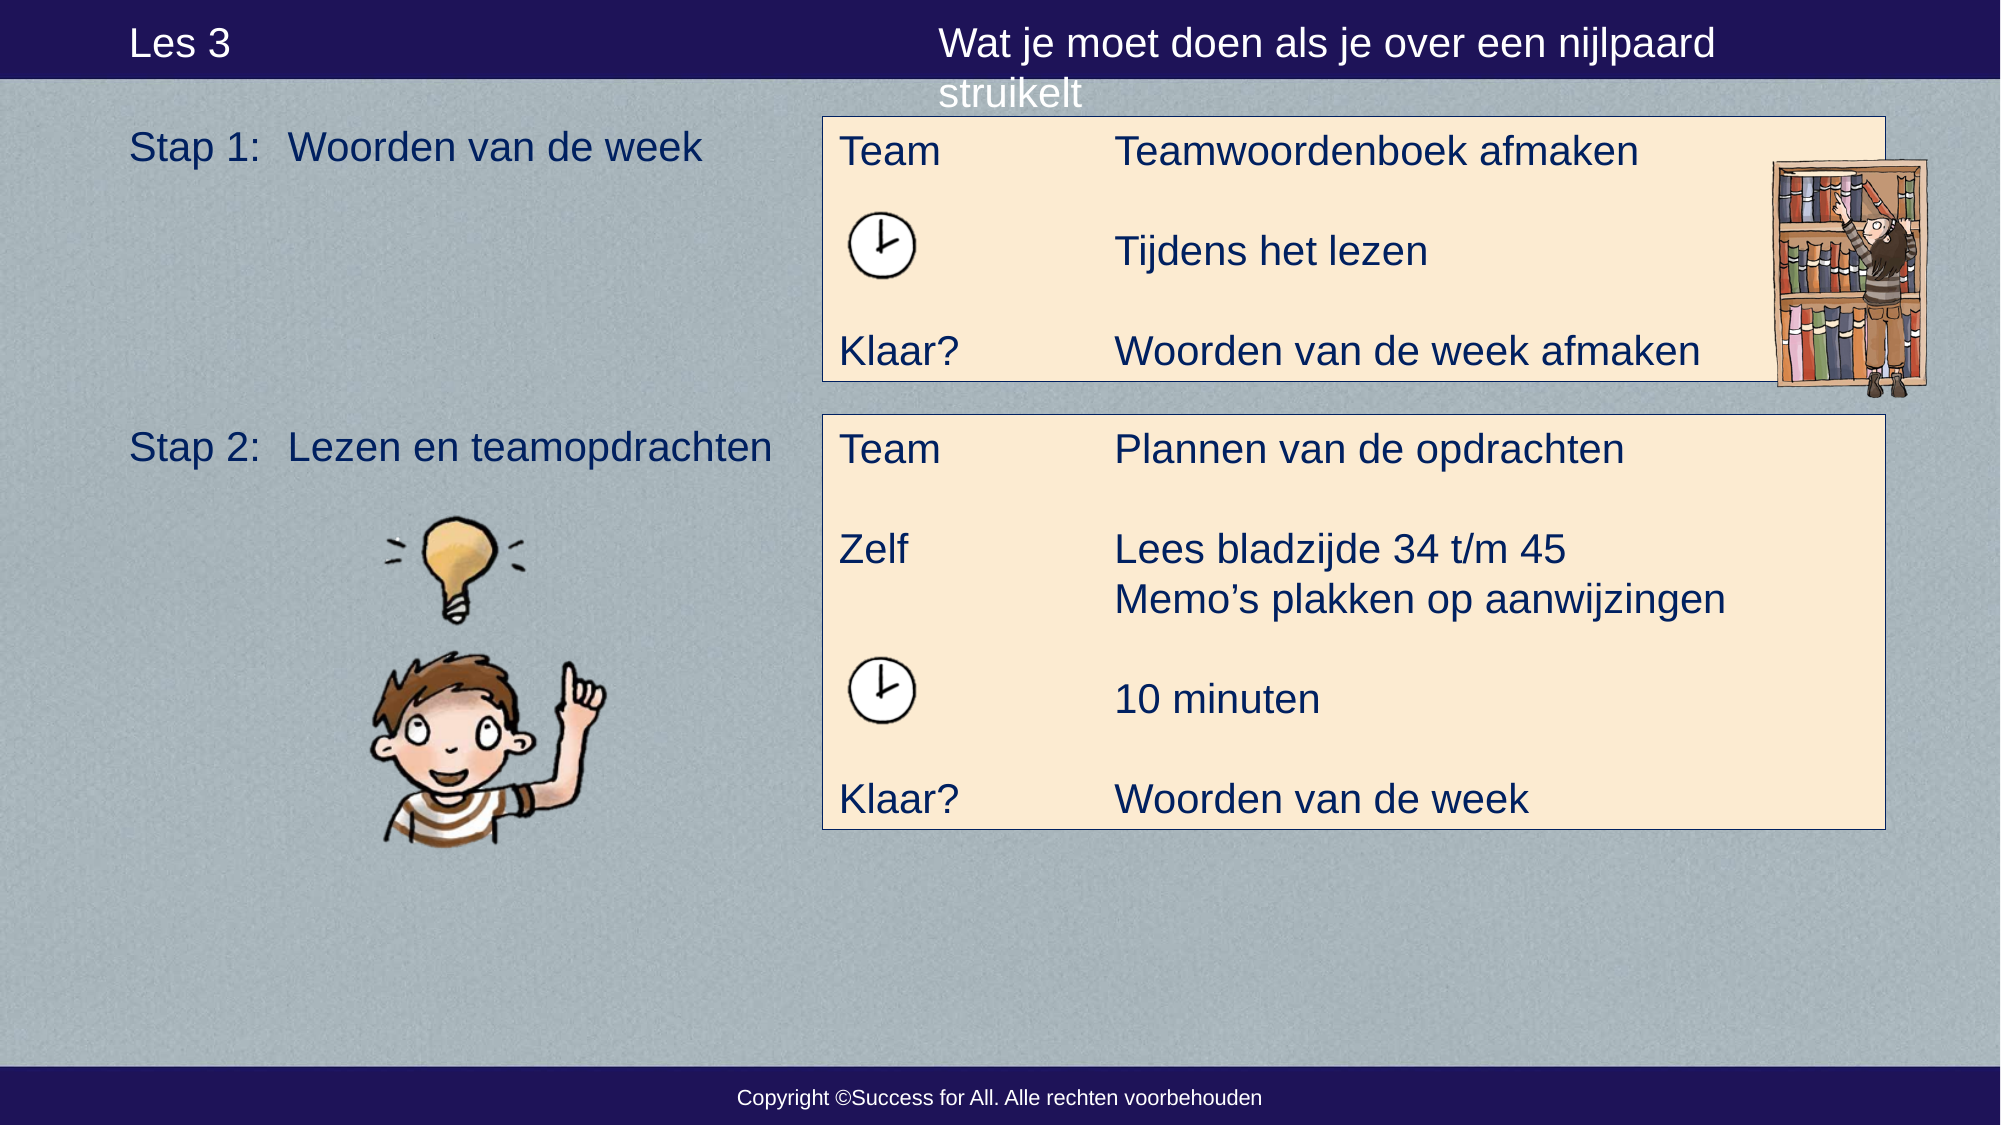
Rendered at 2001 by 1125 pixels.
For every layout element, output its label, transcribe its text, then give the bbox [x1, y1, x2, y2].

text_box Wat je moet doen als je over een nijlpaard struikelt [923, 8, 1886, 123]
text_box Stap 1: Woorden van de week Stap 2: Lezen en teamopdrachten [114, 112, 907, 528]
text_box Copyright ©Success for All. Alle rechten voorbehouden [0, 1076, 2000, 1125]
text_box Team Teamwoordenboek afmaken Tijdens het lezen Klaar? Woorden van de week afmaken [822, 116, 1886, 382]
picture [0, 0, 2001, 1125]
text_box Les 3 [114, 8, 354, 73]
text_box Team Plannen van de opdrachten Zelf Lees bladzijde 34 t/m 45 Memo’s plakken op aanwijzingen 10 minuten Klaar? Woorden van de week [822, 414, 1886, 830]
